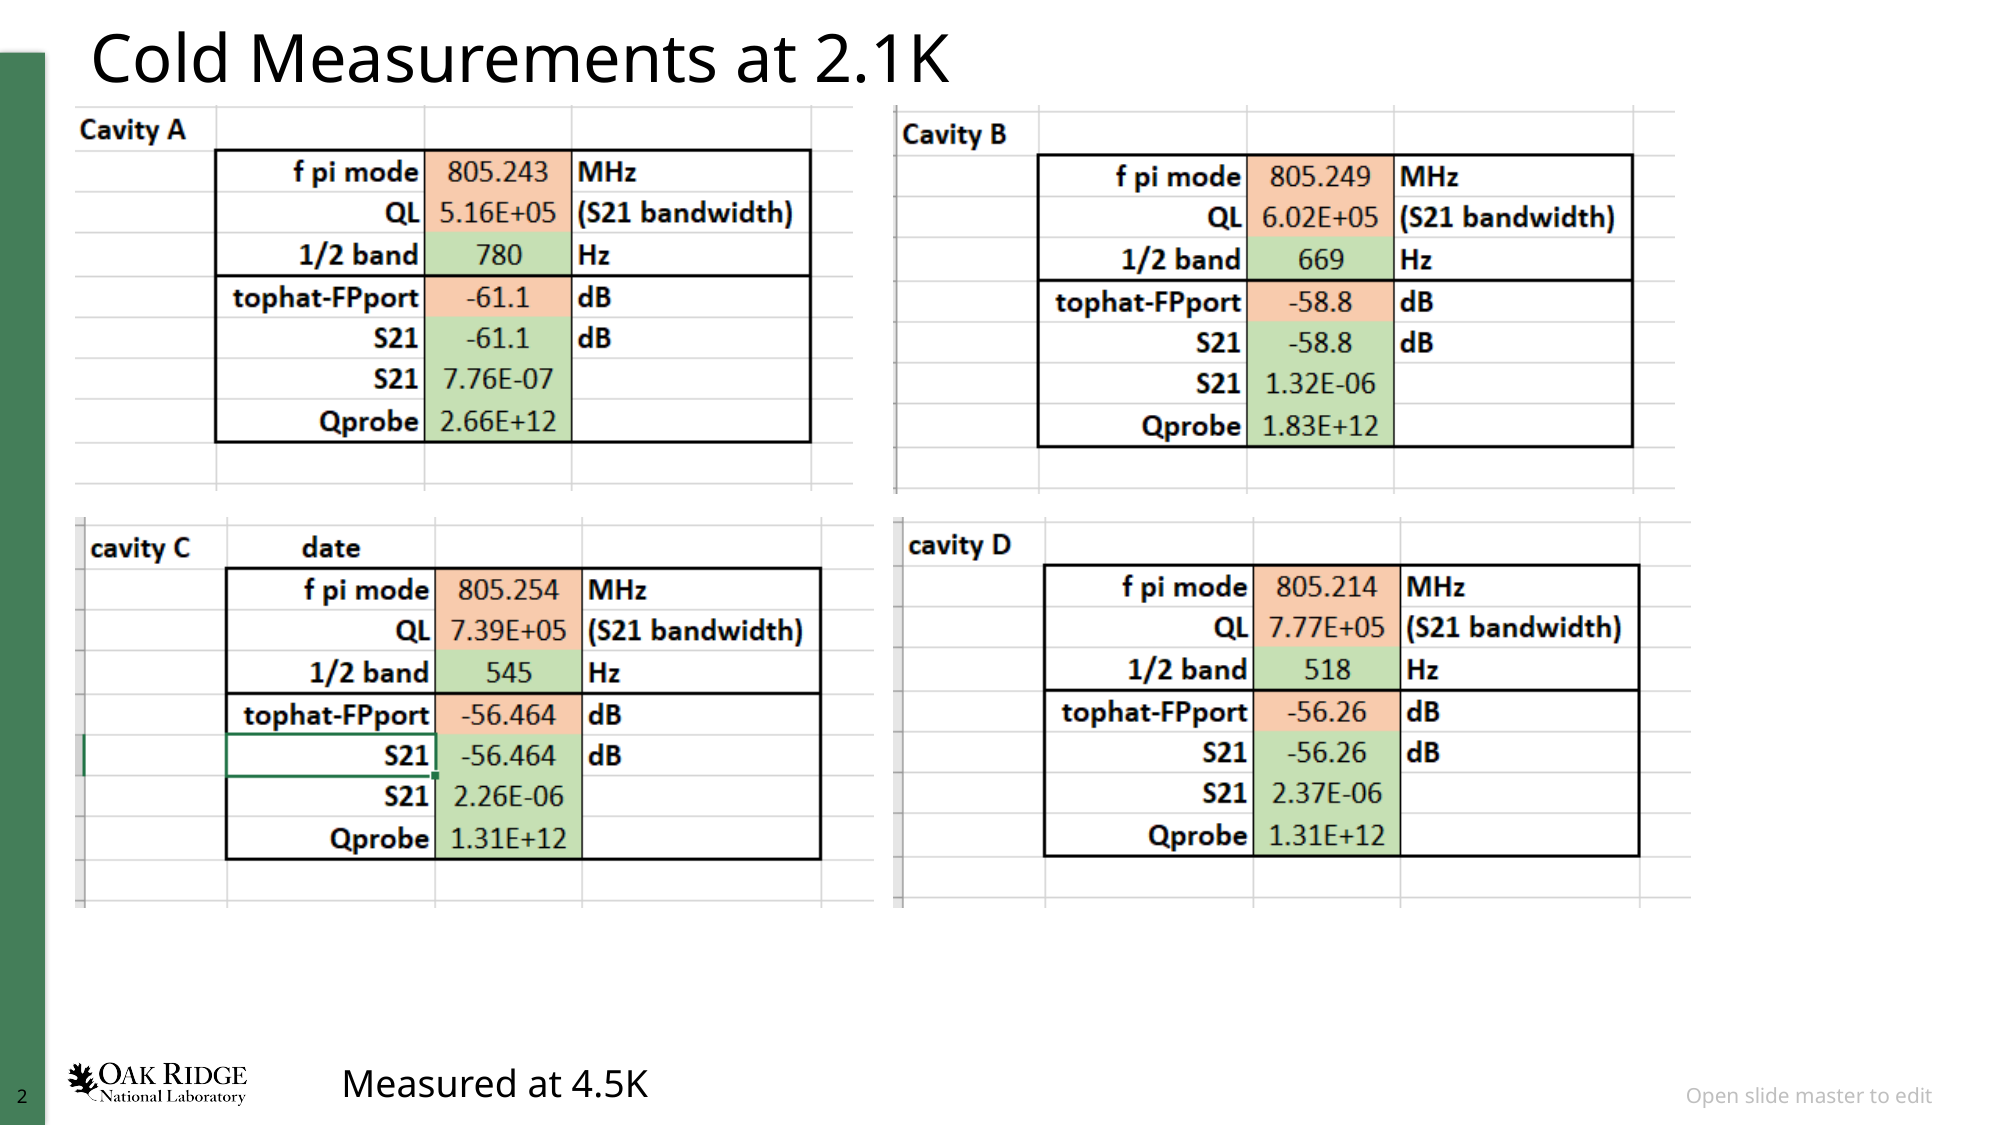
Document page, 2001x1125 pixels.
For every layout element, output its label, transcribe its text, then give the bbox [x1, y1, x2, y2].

picture [75, 105, 853, 491]
title Cold Measurements at 2.1K [75, 17, 1951, 107]
picture [75, 516, 875, 909]
picture [67, 1062, 247, 1106]
picture [893, 516, 1691, 909]
text_box Measured at 4.5K [326, 1057, 815, 1113]
picture [893, 105, 1675, 494]
